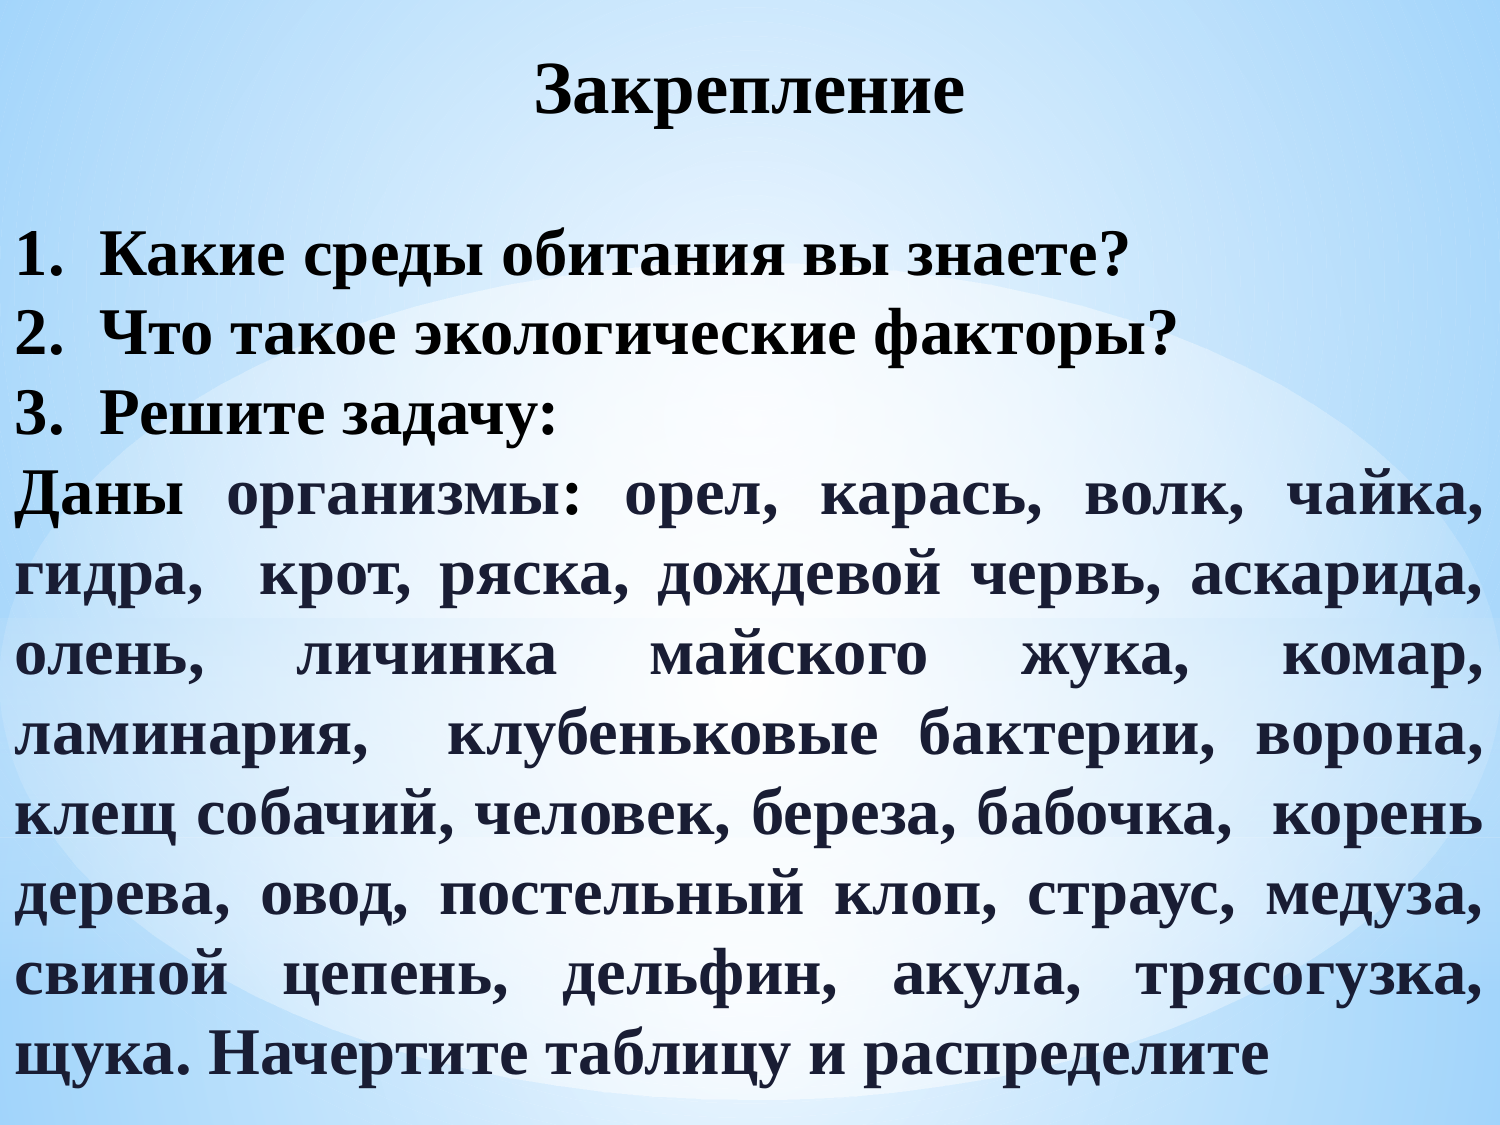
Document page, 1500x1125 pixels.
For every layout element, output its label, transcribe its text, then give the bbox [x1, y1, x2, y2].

text_box Закрепление Какие среды обитания вы знаете? Что такое экологические факторы? Решите задачу: Даны организмы: орел, карась, волк, чайка, гидра, крот, ряска, дождевой червь, аскарида, олень, личинка майского жука, комар, ламинария, клубеньковые бактерии, ворона, клещ собачий, человек, береза, бабочка, корень дерева, овод, постельный клоп, страус, медуза, свиной цепень, дельфин, акула, трясогузка, щука. Начертите таблицу и распределите [0, 30, 1500, 1096]
